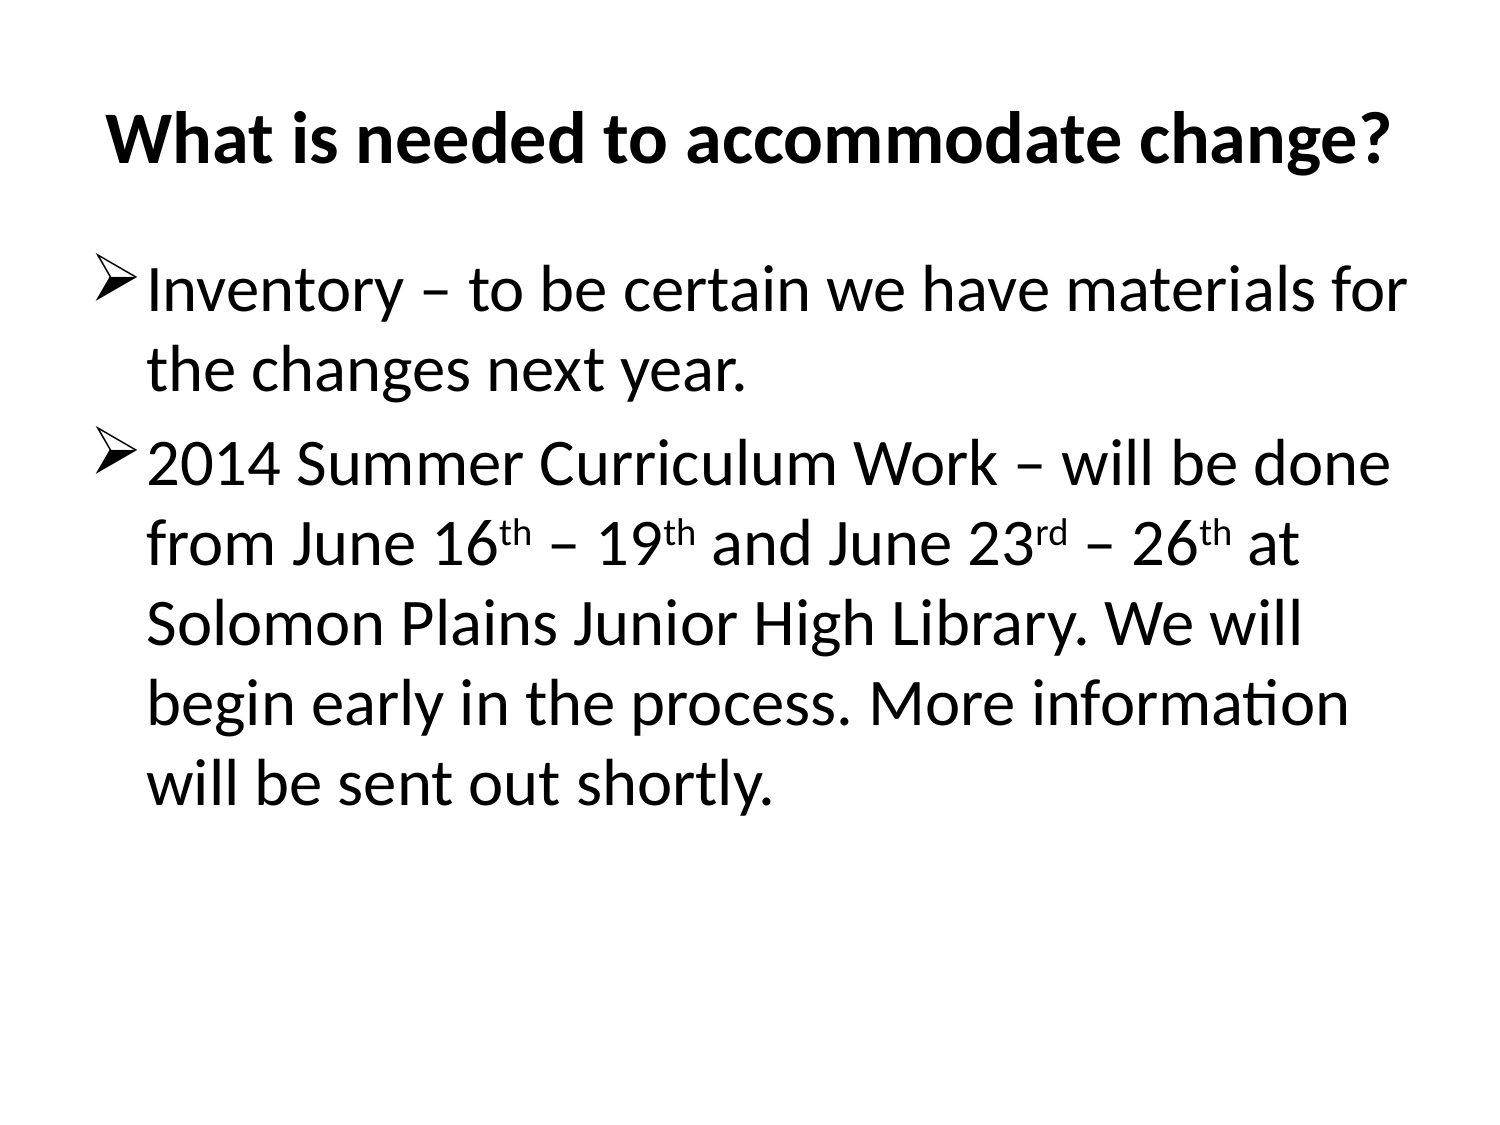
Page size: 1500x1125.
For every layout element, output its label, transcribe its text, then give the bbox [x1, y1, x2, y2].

list Inventory – to be certain we have materials for the changes next year. 2014 Summer Curriculum Work – will be done from June 16th – 19th and June 23rd – 26th at Solomon Plains Junior High Library. We will begin early in the process. More information will be sent out shortly. [75, 237, 1425, 1025]
title What is needed to accommodate change? [75, 45, 1425, 237]
